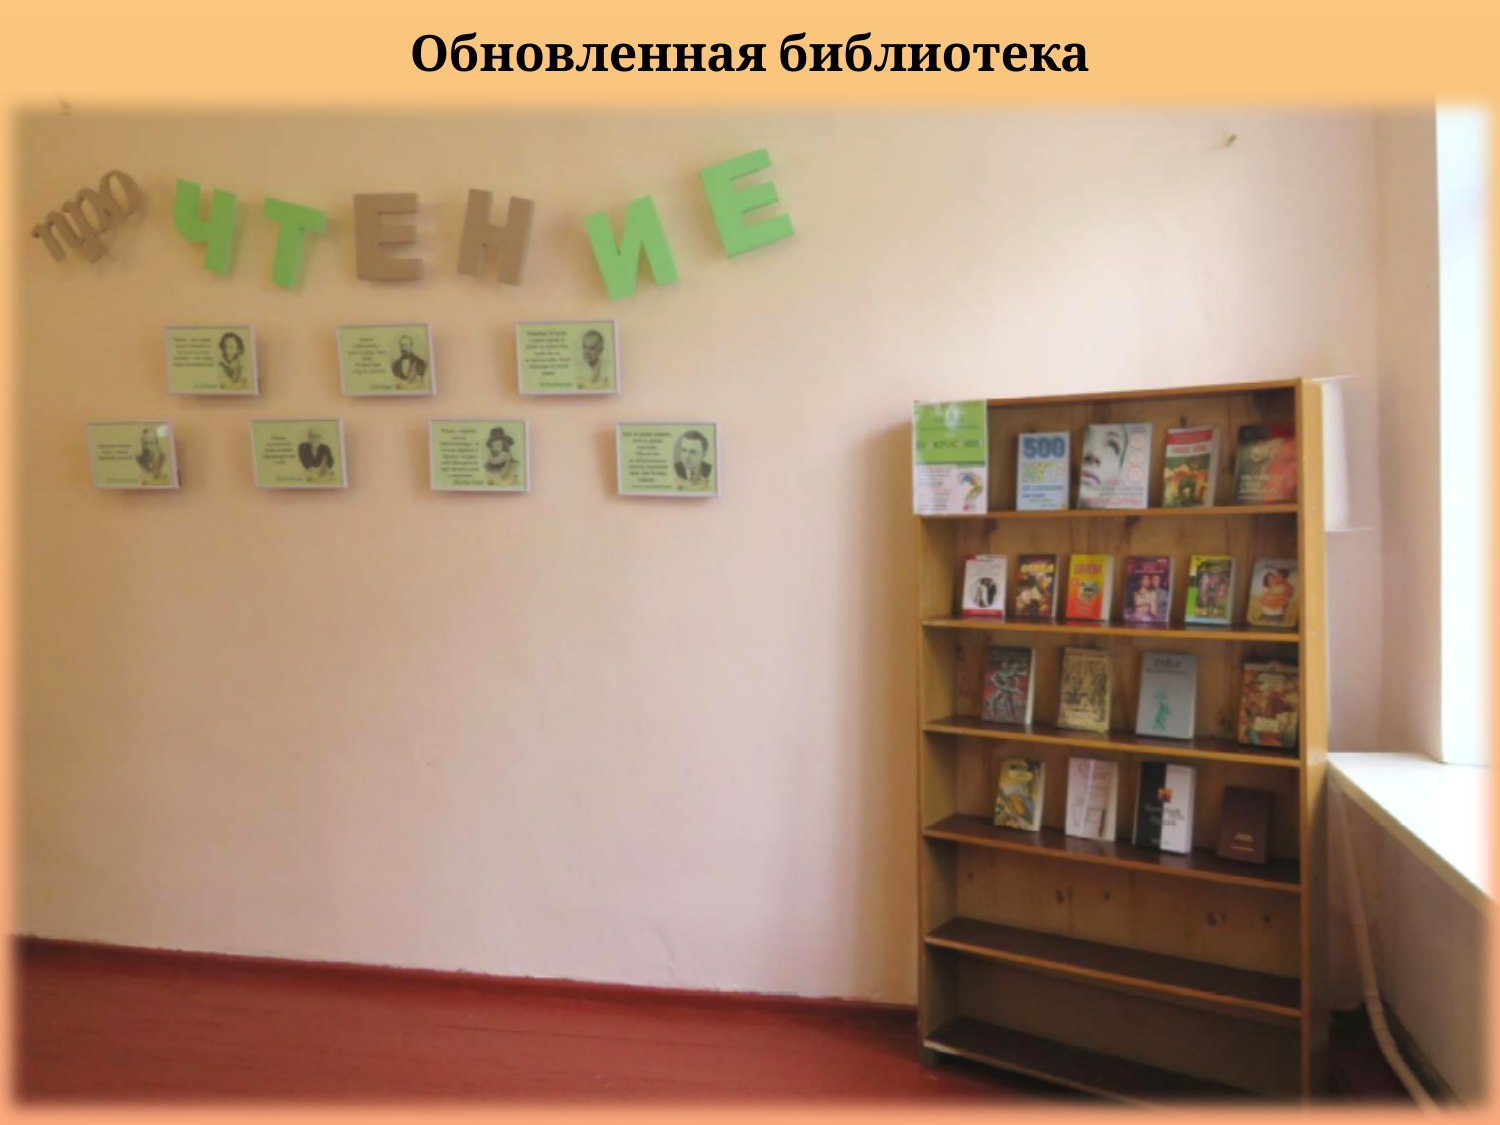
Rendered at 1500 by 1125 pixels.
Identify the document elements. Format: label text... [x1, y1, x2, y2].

picture [0, 89, 1500, 1125]
text_box Обновленная библиотека [0, 14, 1500, 89]
